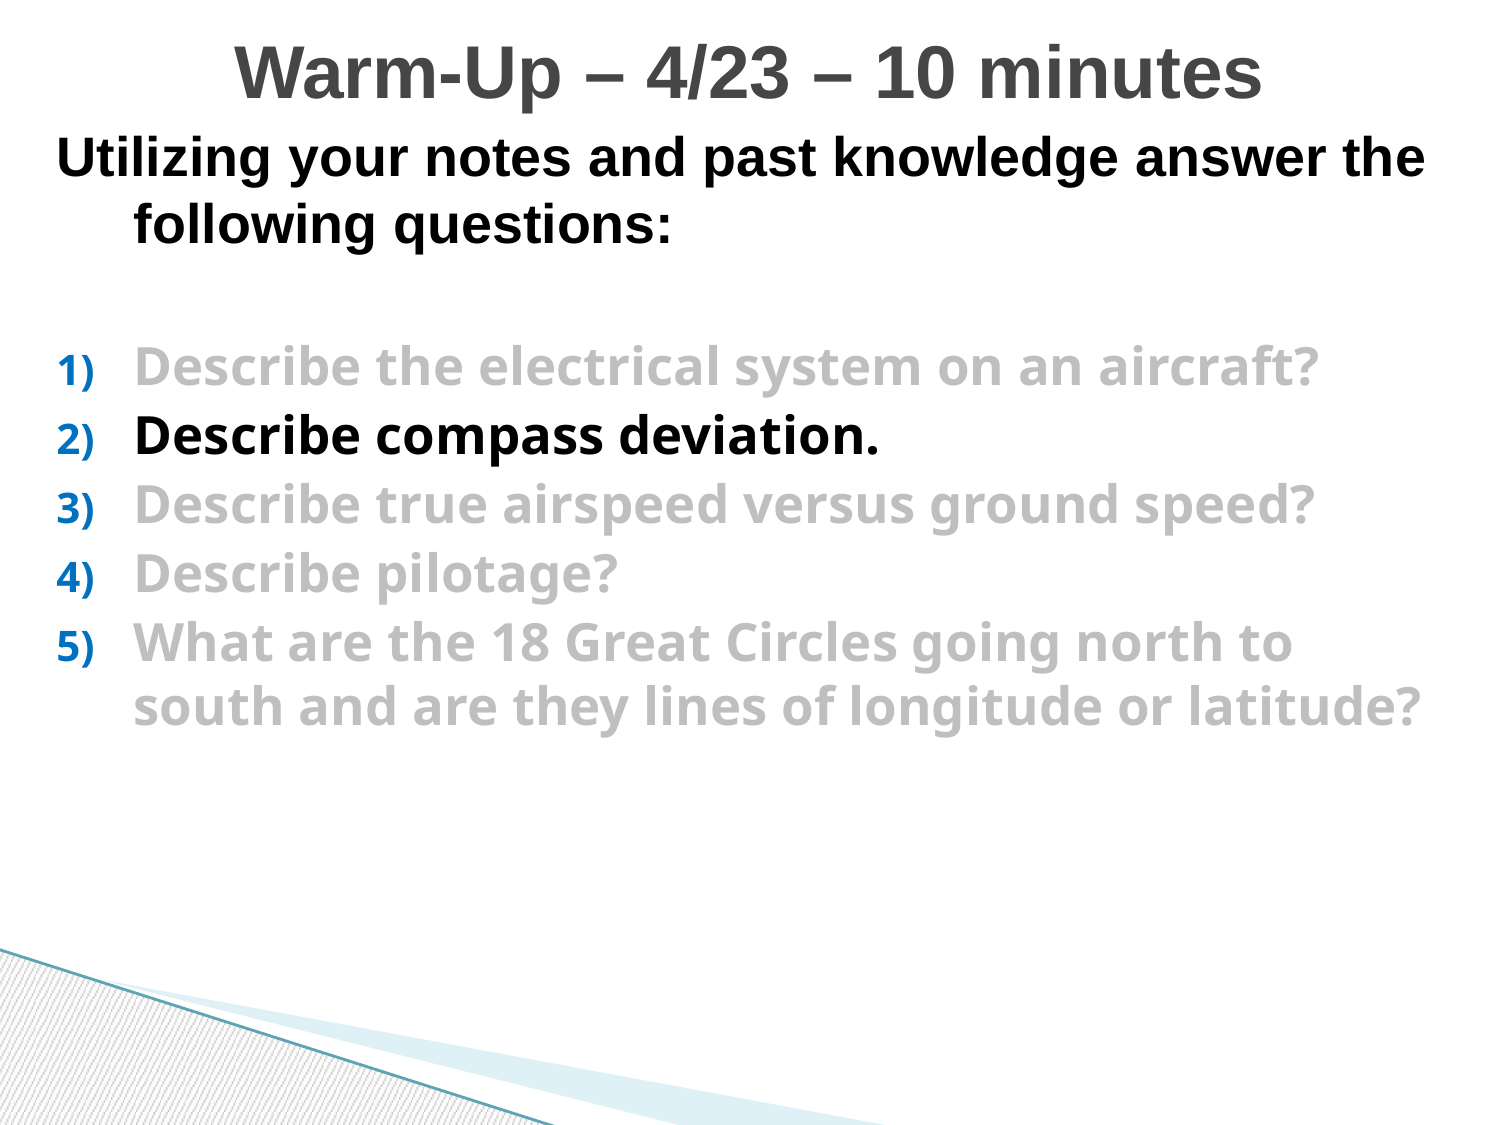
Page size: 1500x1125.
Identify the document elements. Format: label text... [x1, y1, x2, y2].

text_box [479, 1075, 886, 1125]
list Utilizing your notes and past knowledge answer the following questions: Describe the electrical system on an aircraft? Describe compass deviation. Describe true airspeed versus ground speed? Describe pilotage? What are the 18 Great Circles going north to south and are they lines of longitude or latitude? [29, 112, 1471, 1075]
title Warm-Up – 4/23 – 10 minutes [74, 0, 1425, 138]
text_box [0, 951, 547, 1125]
